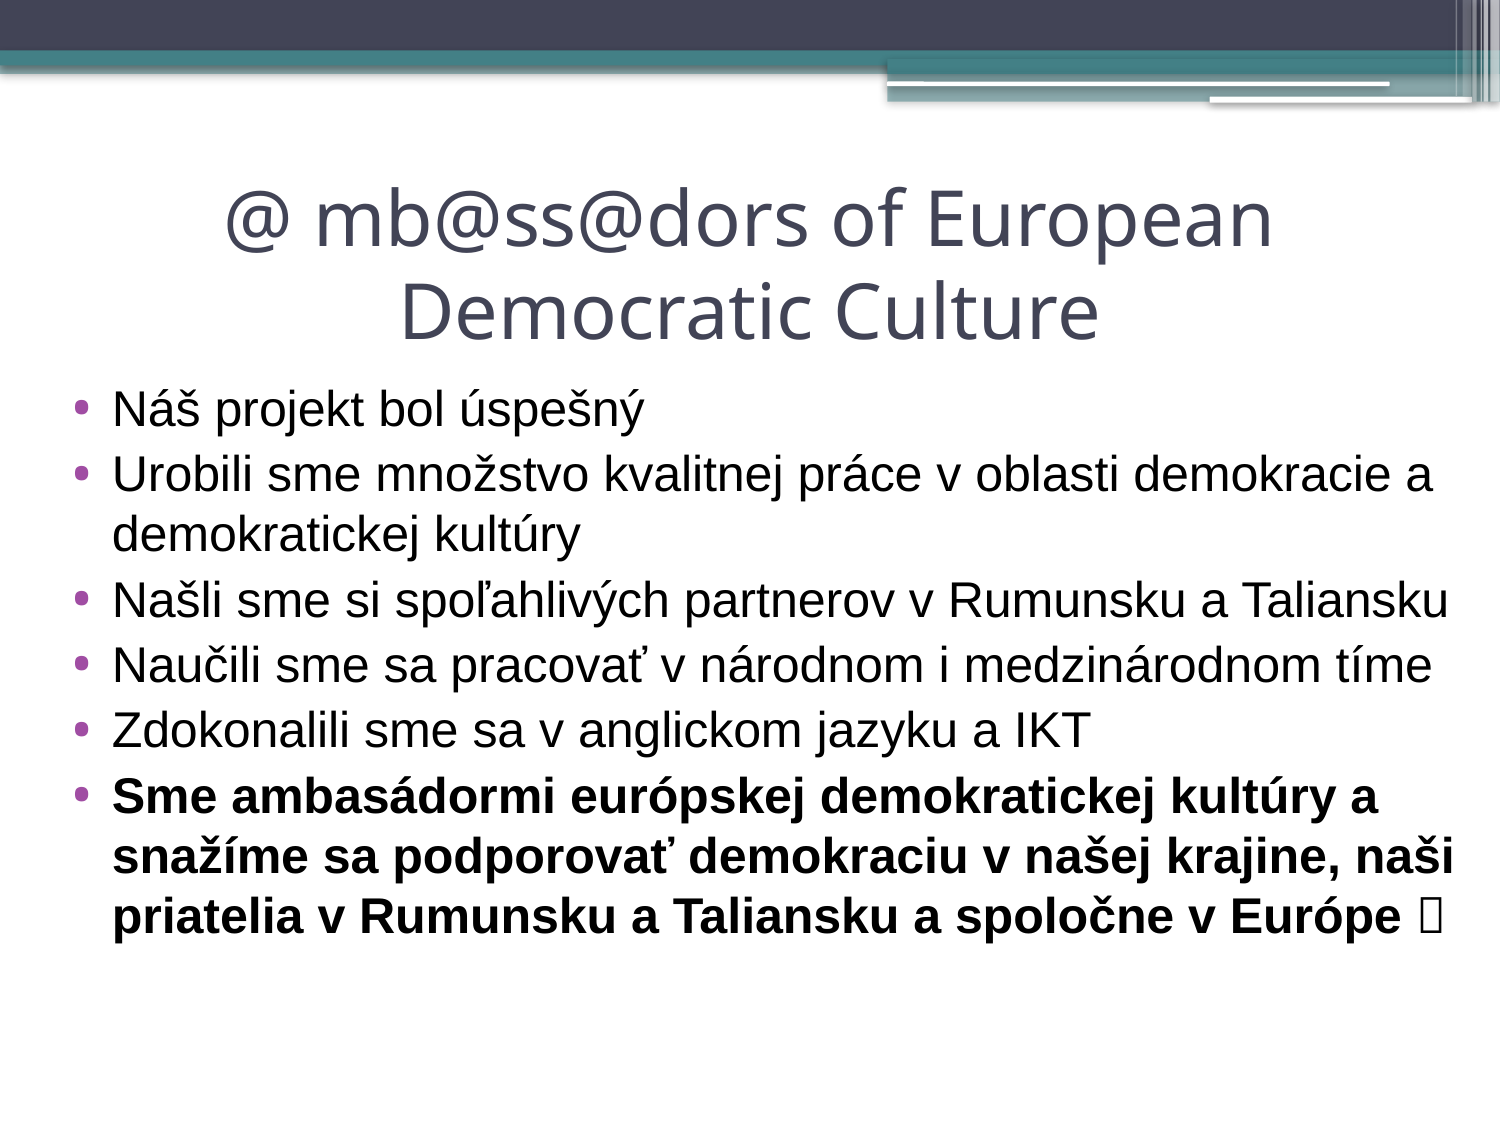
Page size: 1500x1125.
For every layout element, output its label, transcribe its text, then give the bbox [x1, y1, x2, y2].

title @ mb@ss@dors of European Democratic Culture [75, 160, 1425, 363]
list Náš projekt bol úspešný Urobili sme množstvo kvalitnej práce v oblasti demokracie a demokratickej kultúry Našli sme si spoľahlivých partnerov v Rumunsku a Taliansku Naučili sme sa pracovať v národnom i medzinárodnom tíme Zdokonalili sme sa v anglickom jazyku a IKT Sme ambasádormi európskej demokratickej kultúry a snažíme sa podporovať demokraciu v našej krajine, naši priatelia v Rumunsku a Taliansku a spoločne v Európe  [41, 368, 1471, 1079]
